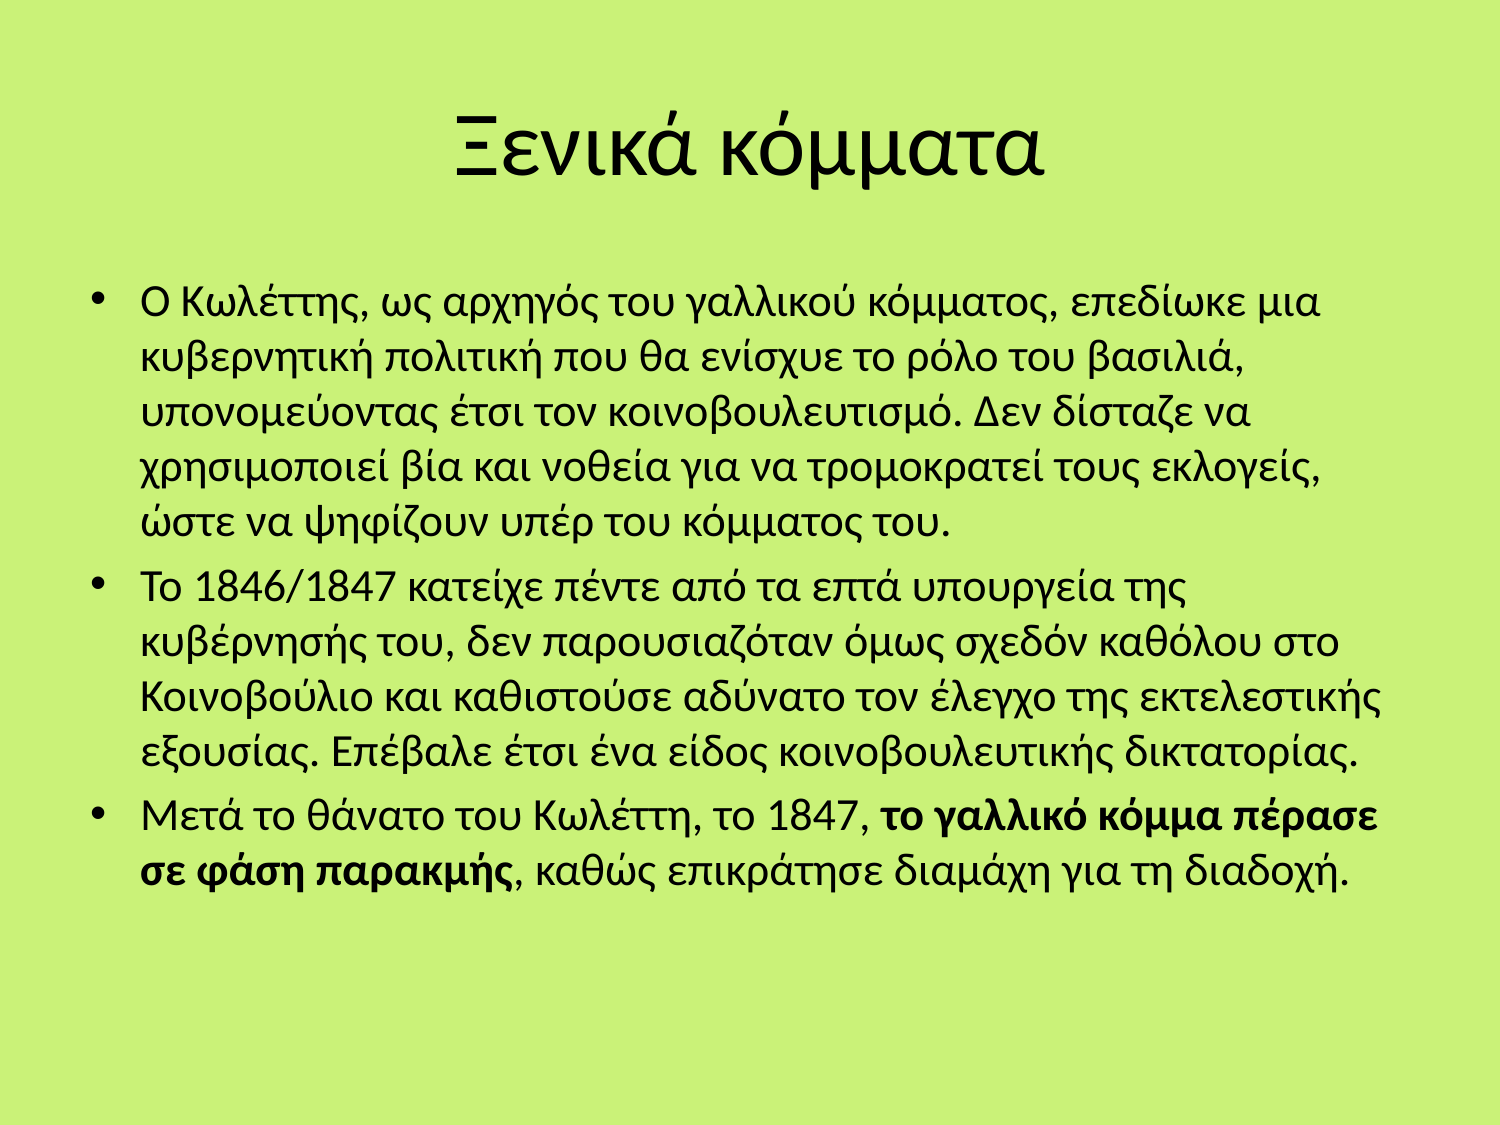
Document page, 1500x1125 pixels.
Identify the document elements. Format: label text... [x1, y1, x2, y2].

list Ο Κωλέττης, ως αρχηγός του γαλλικού κόμματος, επεδίωκε μια κυβερνητική πολιτική που θα ενίσχυε το ρόλο του βασιλιά, υπονομεύοντας έτσι τον κοινοβουλευτισμό. Δεν δίσταζε να χρησιμοποιεί βία και νοθεία για να τρομοκρατεί τους εκλογείς, ώστε να ψηφίζουν υπέρ του κόμματος του. Το 1846/1847 κατείχε πέντε από τα επτά υπουργεία της κυβέρνησής του, δεν παρουσιαζόταν όμως σχεδόν καθόλου στο Κοινοβούλιο και καθιστούσε αδύνατο τον έλεγχο της εκτελεστικής εξουσίας. Επέβαλε έτσι ένα είδος κοινοβουλευτικής δικτατορίας. Μετά το θάνατο του Κωλέττη, το 1847, το γαλλικό κόμμα πέρασε σε φάση παρακμής, καθώς επικράτησε διαμάχη για τη διαδοχή. [75, 262, 1425, 1005]
title Ξενικά κόμματα [75, 45, 1425, 233]
